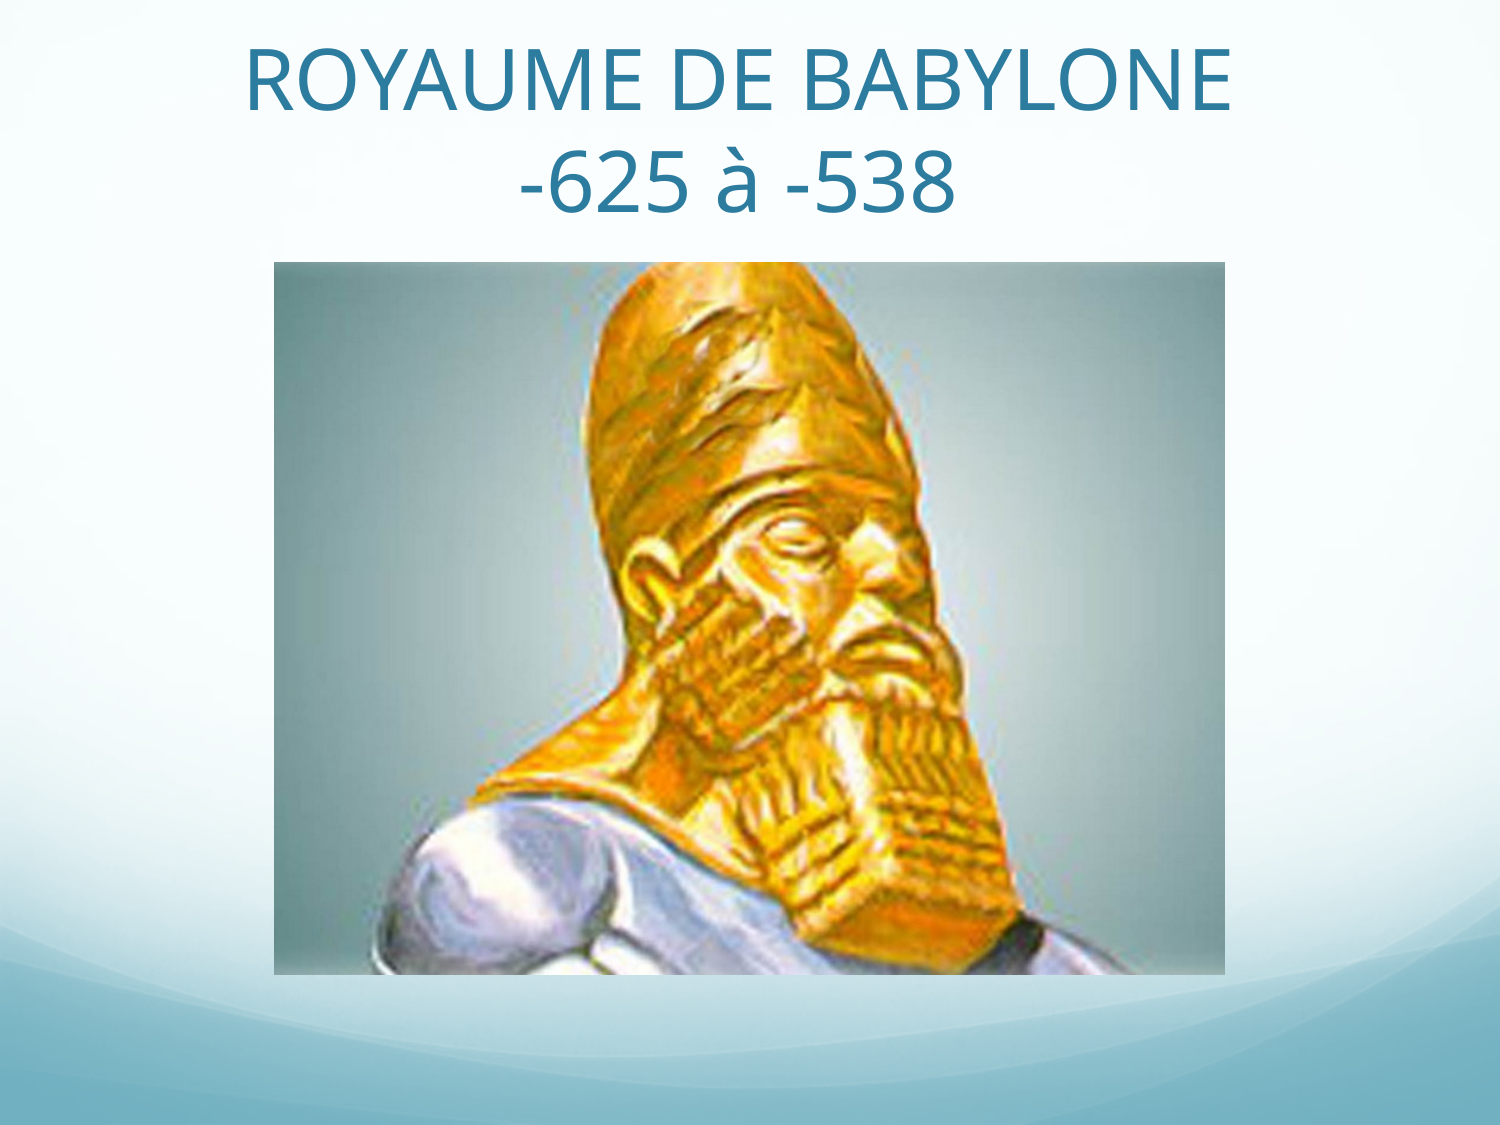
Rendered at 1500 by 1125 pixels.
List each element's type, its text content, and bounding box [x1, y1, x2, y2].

title ROYAUME DE BABYLONE -625 à -538 [90, 17, 1410, 237]
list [274, 261, 1226, 976]
